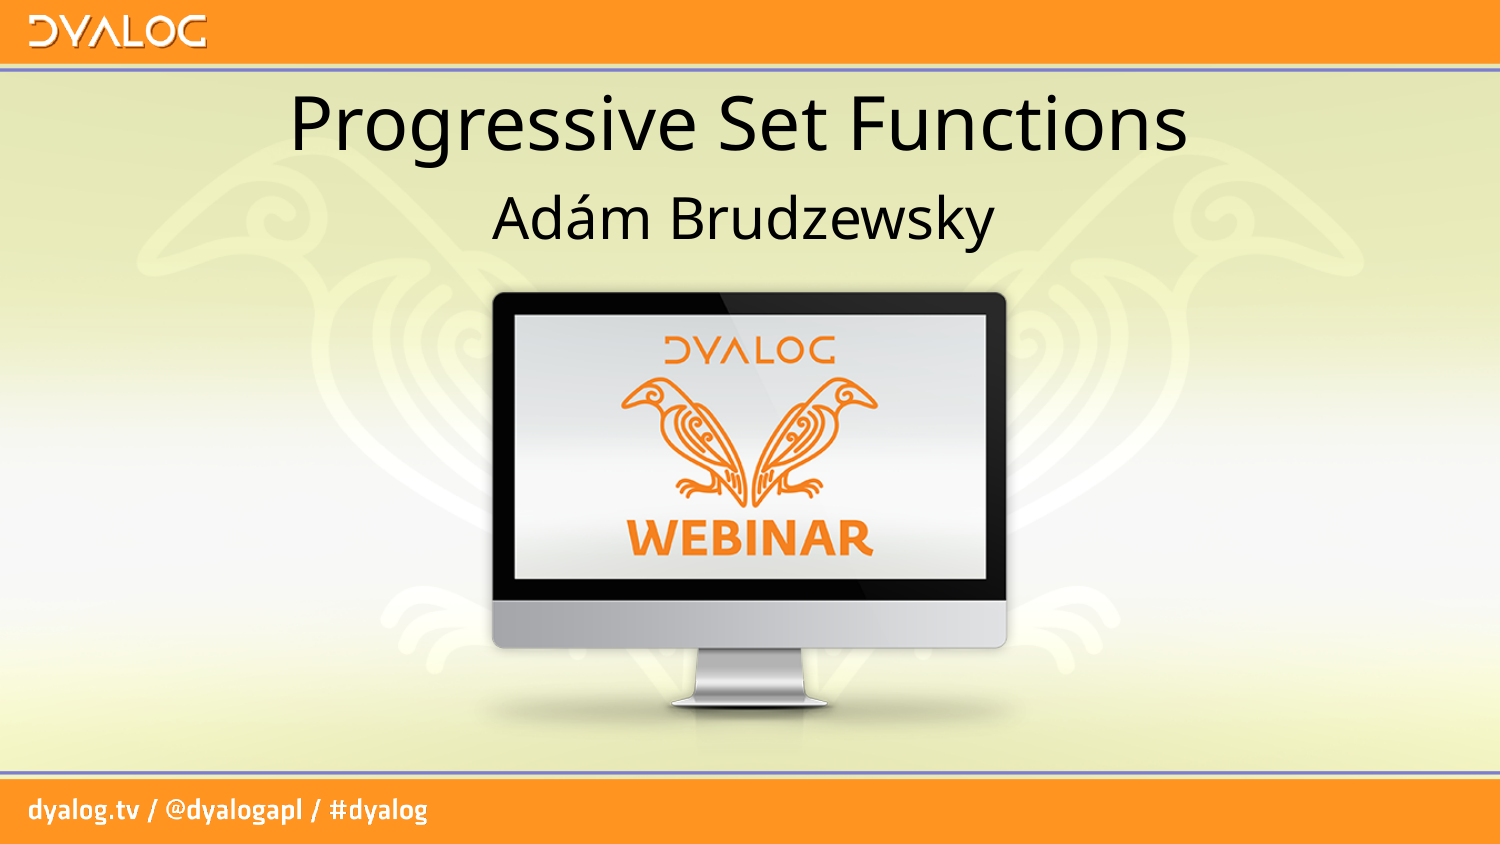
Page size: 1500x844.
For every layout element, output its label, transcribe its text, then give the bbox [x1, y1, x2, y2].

picture [0, 0, 1500, 844]
list Adám Brudzewsky [64, 173, 1424, 245]
title Progressive Set Functions [53, 79, 1425, 162]
